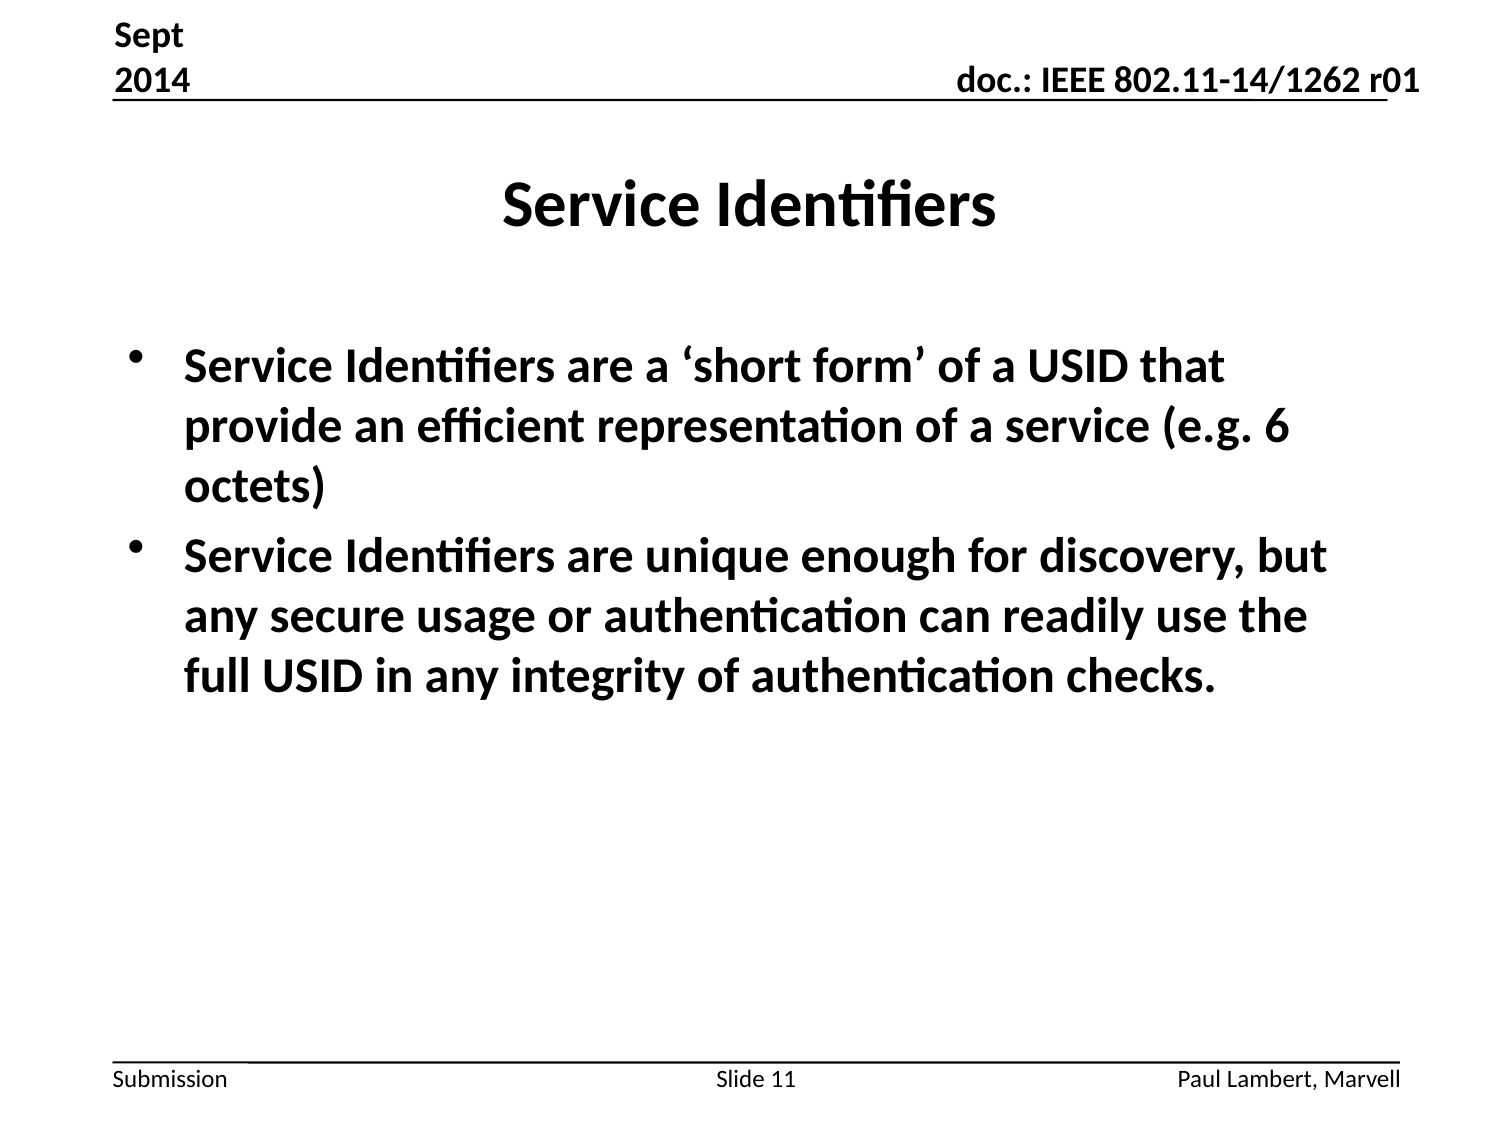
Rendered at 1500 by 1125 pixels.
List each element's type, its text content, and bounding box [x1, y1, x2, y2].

slide_number Slide 11 [713, 1061, 799, 1093]
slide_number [114, 54, 258, 101]
title Service Identifiers [112, 112, 1388, 288]
list Service Identifiers are a ‘short form’ of a USID that provide an efficient representation of a service (e.g. 6 octets) Service Identifiers are unique enough for discovery, but any secure usage or authentication can readily use the full USID in any integrity of authentication checks. [112, 324, 1388, 1001]
footer Paul Lambert, Marvell [1171, 1061, 1402, 1093]
